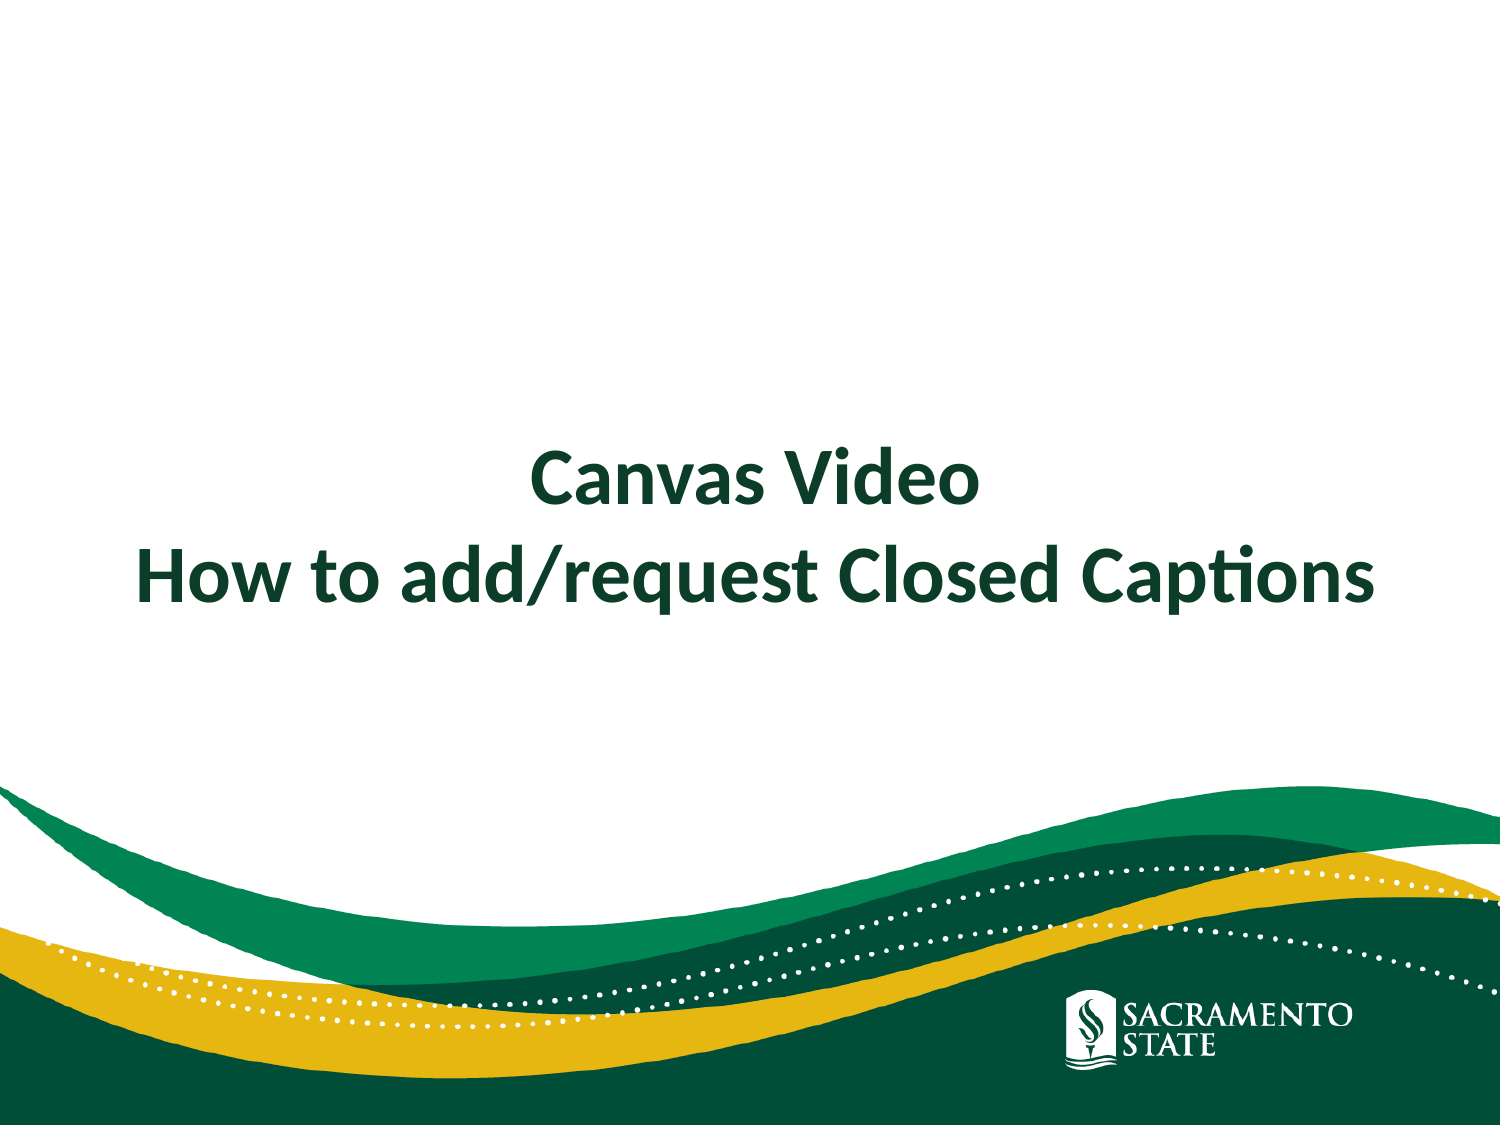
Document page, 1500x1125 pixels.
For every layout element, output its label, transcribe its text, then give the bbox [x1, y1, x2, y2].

title Canvas Video How to add/request Closed Captions [118, 415, 1394, 640]
picture [0, 0, 1500, 1125]
